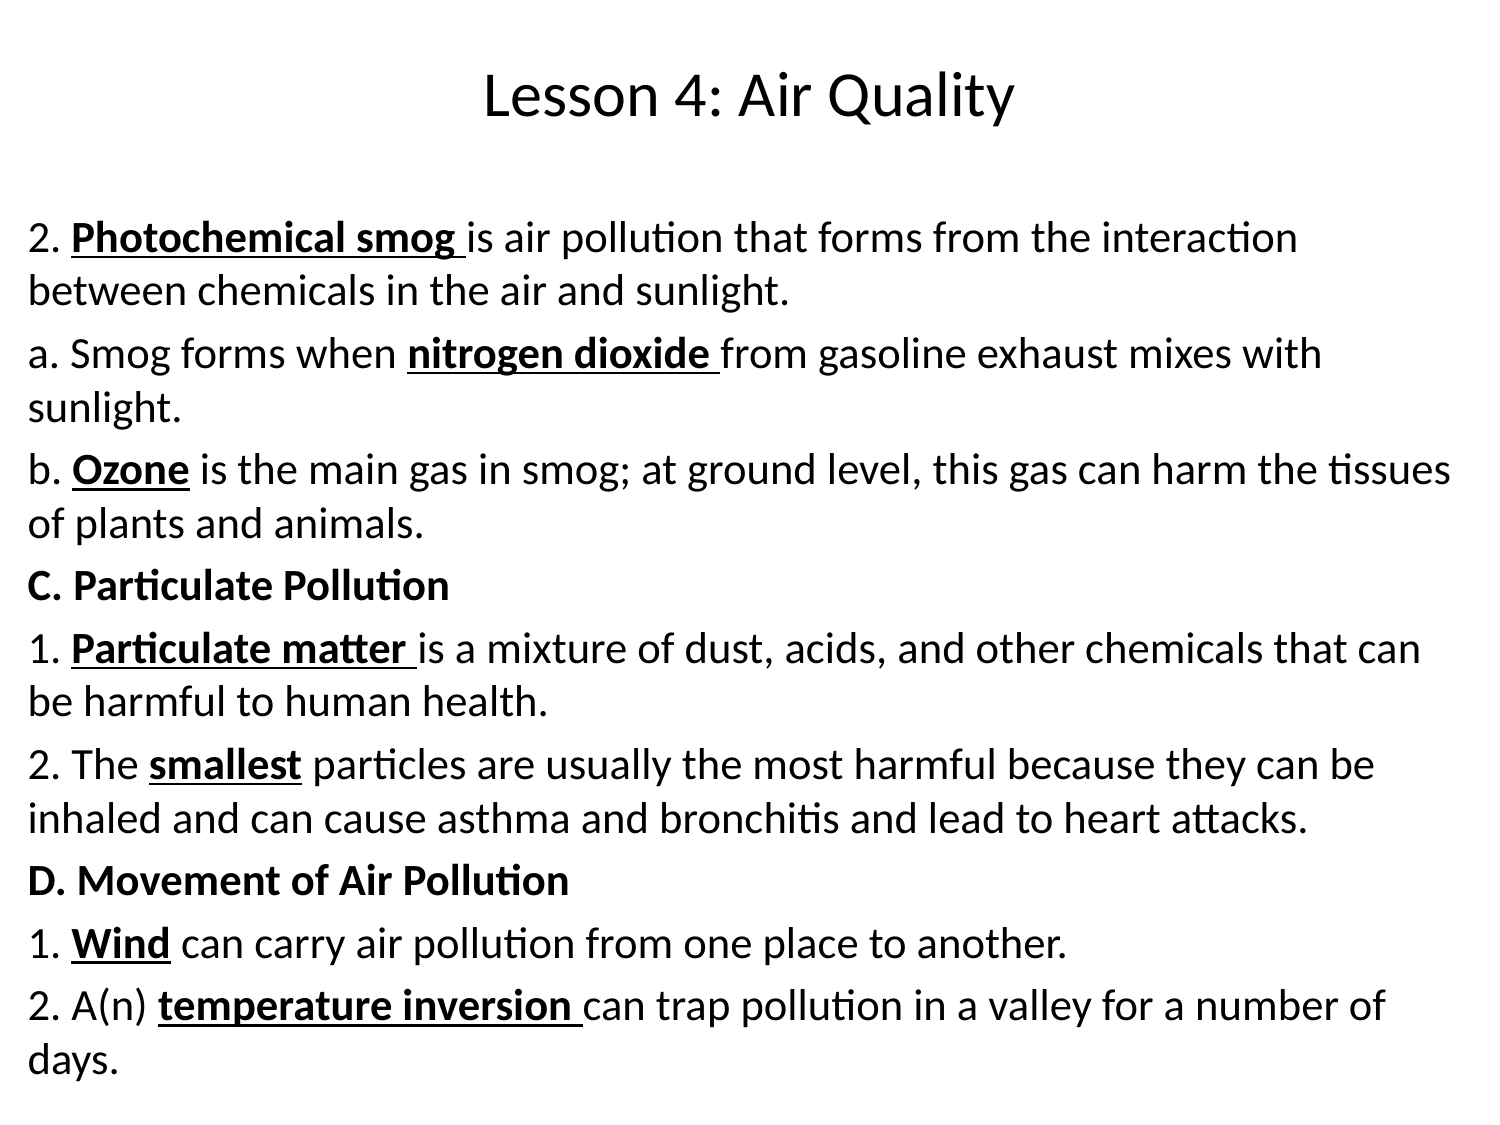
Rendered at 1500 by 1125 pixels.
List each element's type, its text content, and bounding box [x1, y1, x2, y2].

title Lesson 4: Air Quality [75, 45, 1425, 138]
list 2. Photochemical smog is air pollution that forms from the interaction between chemicals in the air and sunlight. a. Smog forms when nitrogen dioxide from gasoline exhaust mixes with sunlight. b. Ozone is the main gas in smog; at ground level, this gas can harm the tissues of plants and animals. C. Particulate Pollution 1. Particulate matter is a mixture of dust, acids, and other chemicals that can be harmful to human health. 2. The smallest particles are usually the most harmful because they can be inhaled and can cause asthma and bronchitis and lead to heart attacks. D. Movement of Air Pollution 1. Wind can carry air pollution from one place to another. 2. A(n) temperature inversion can trap pollution in a valley for a number of days. [12, 200, 1475, 1100]
